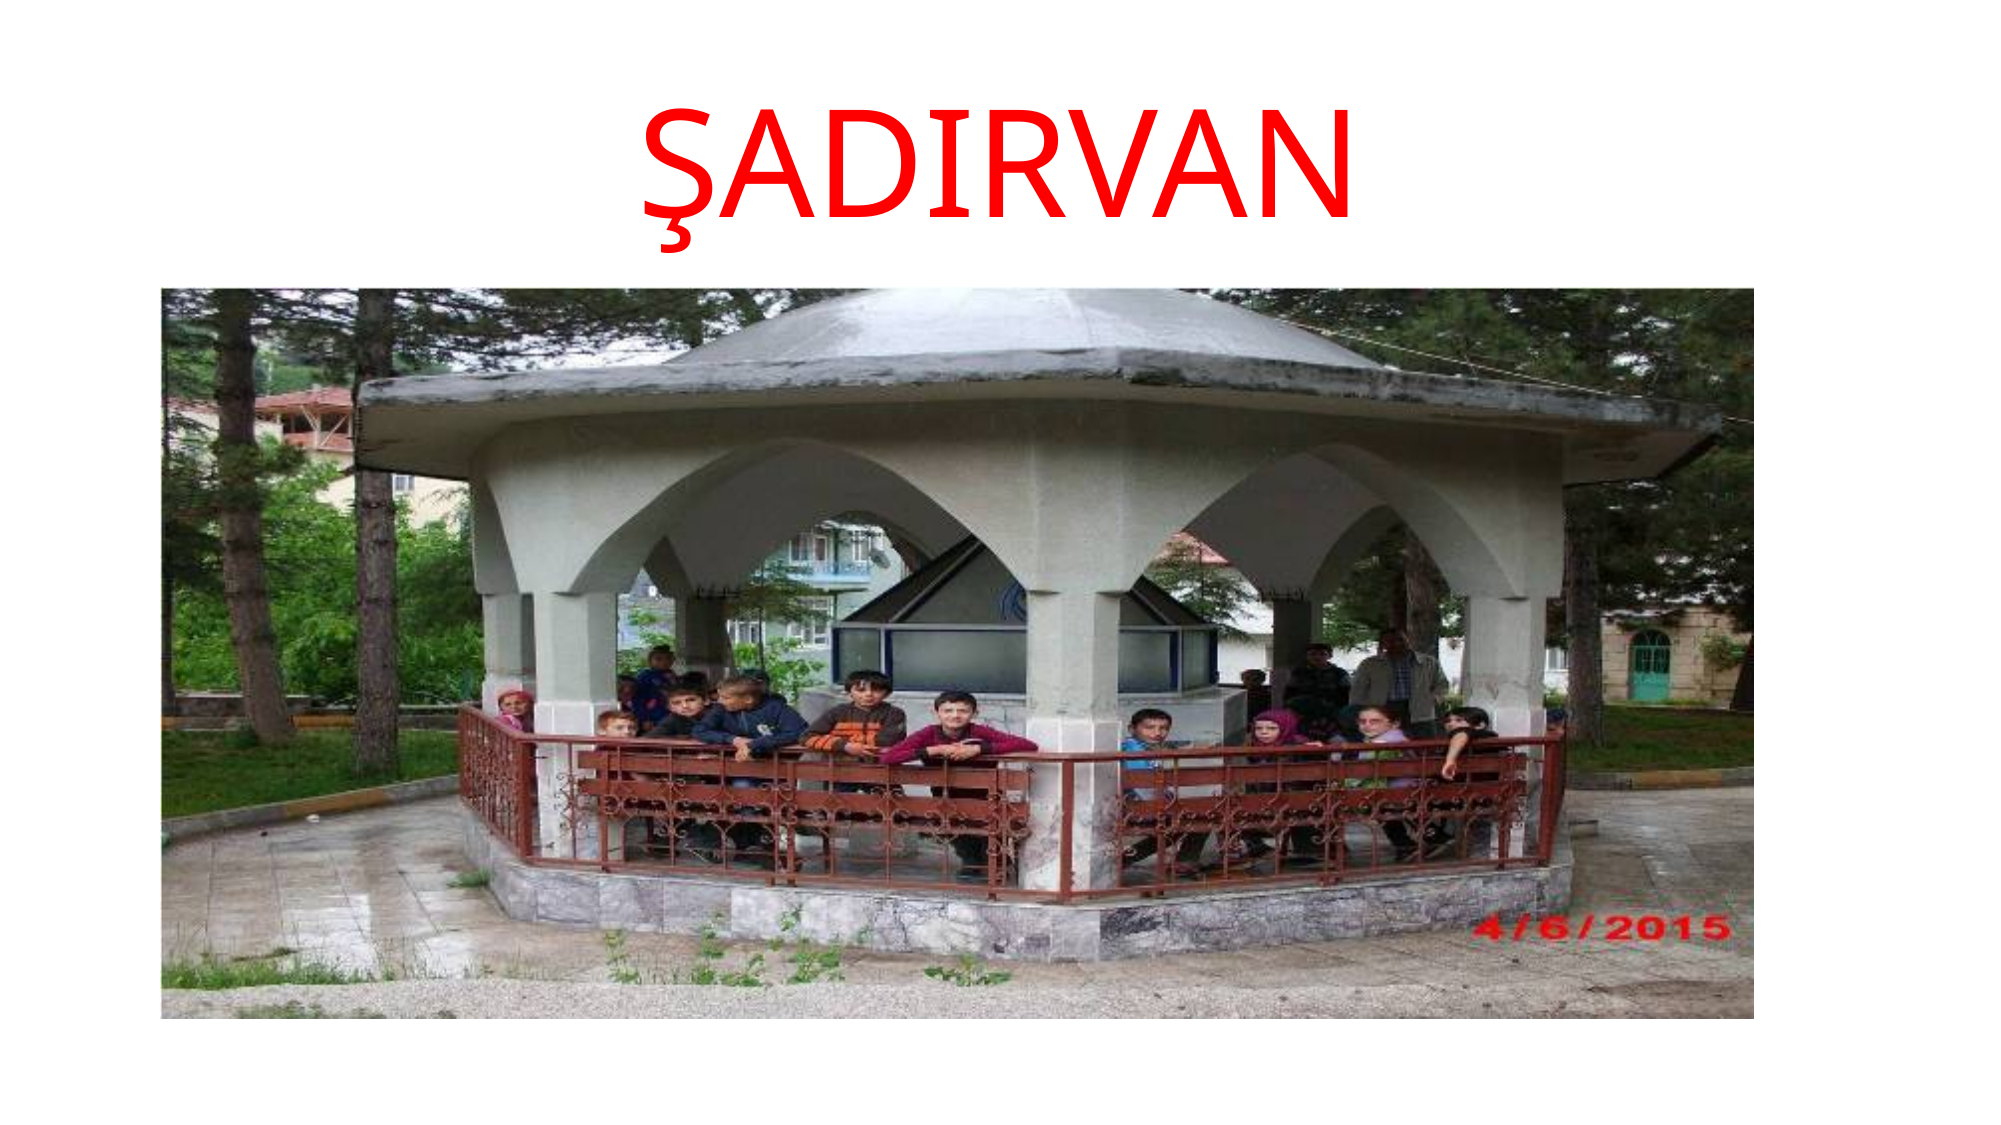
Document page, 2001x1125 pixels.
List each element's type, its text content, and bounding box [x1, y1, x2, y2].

picture [160, 287, 1754, 1019]
title ŞADIRVAN [137, 59, 1863, 278]
